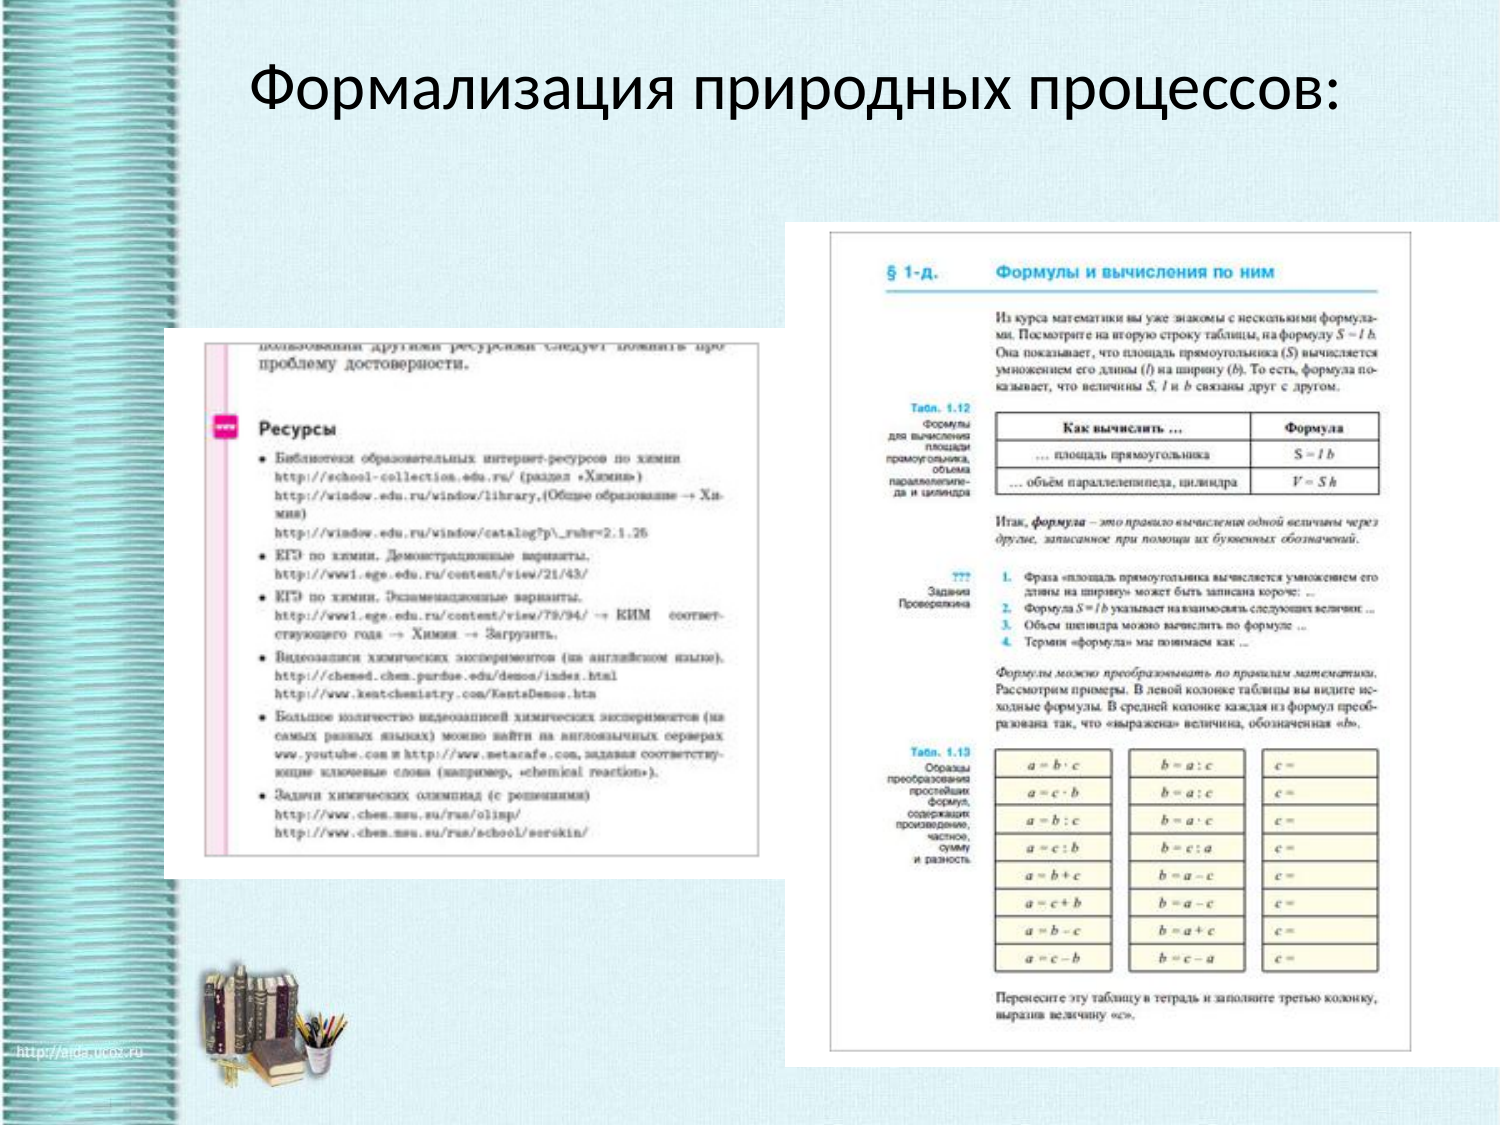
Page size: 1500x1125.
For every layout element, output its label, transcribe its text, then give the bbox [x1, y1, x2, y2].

picture [0, 0, 1500, 1125]
list Формализация природных процессов: [234, 35, 1425, 153]
